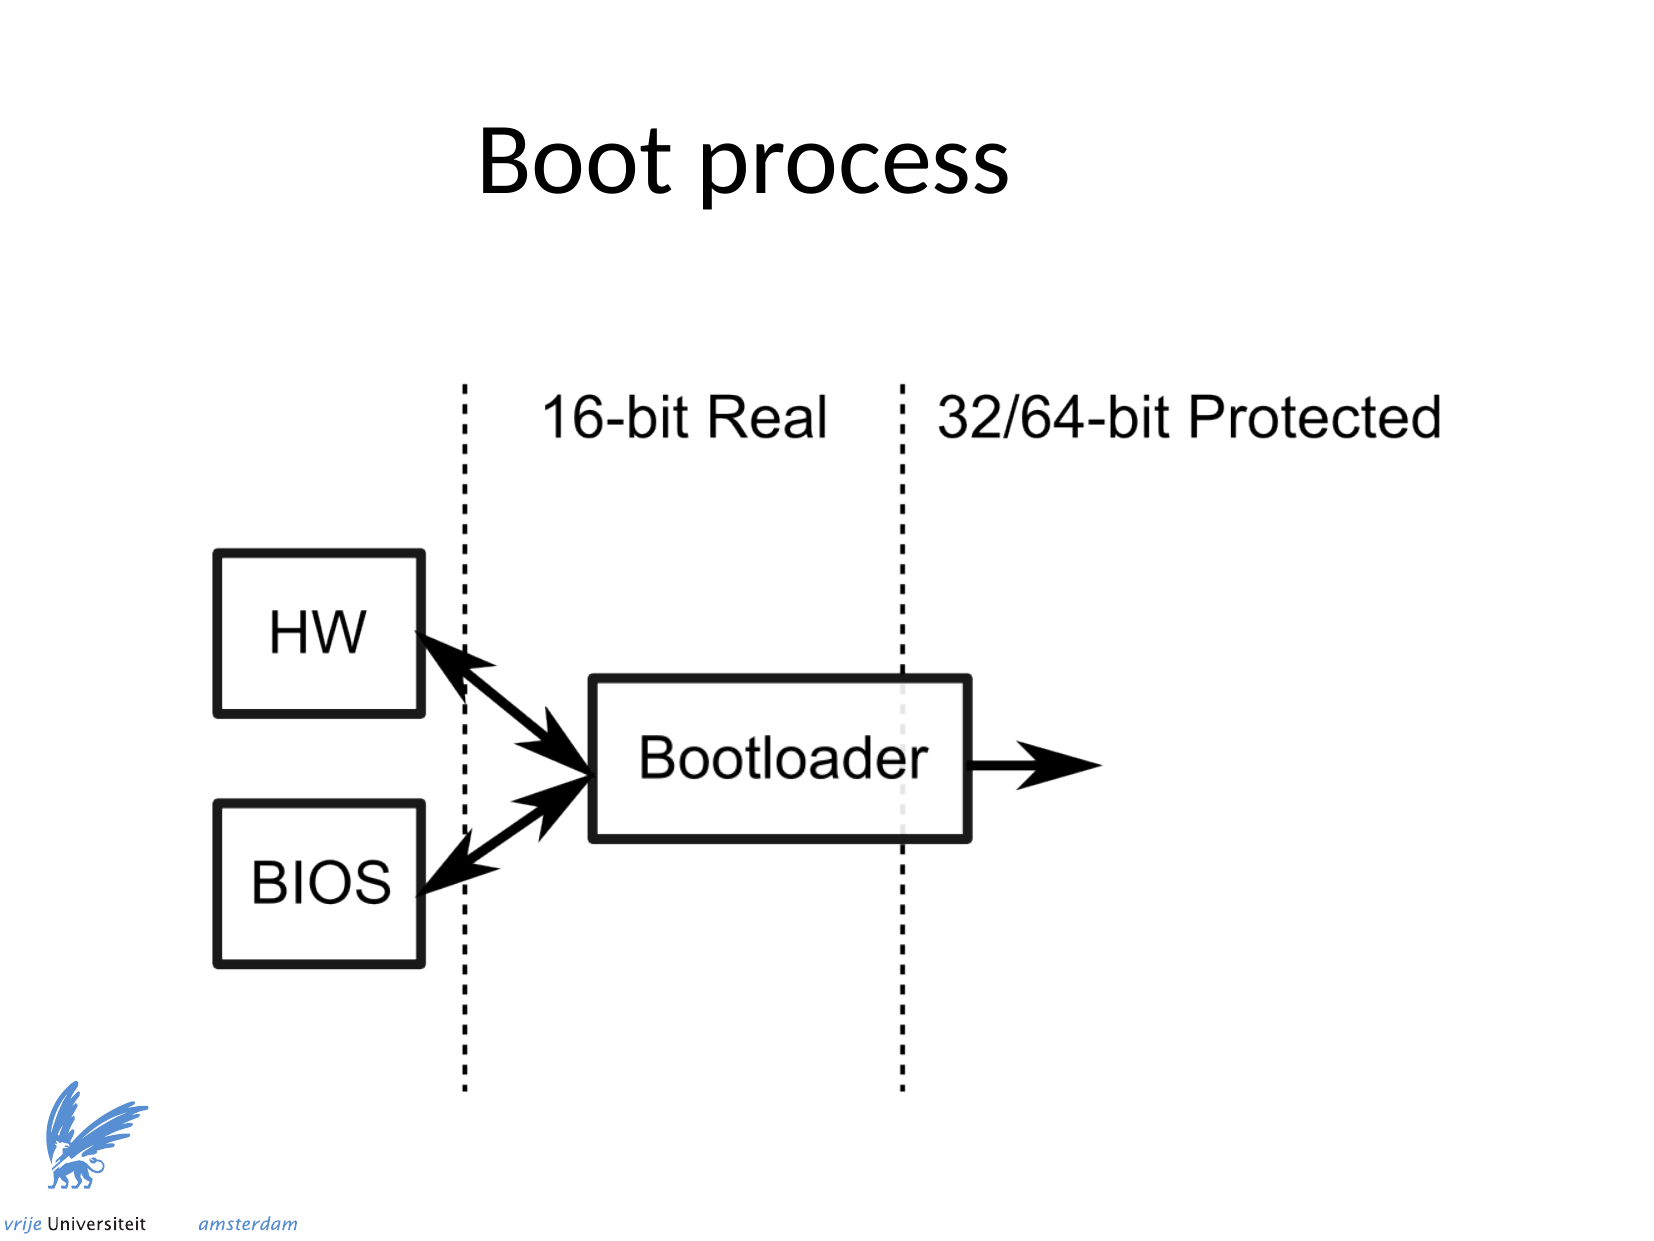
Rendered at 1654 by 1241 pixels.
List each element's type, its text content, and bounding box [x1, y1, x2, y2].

picture [149, 225, 1466, 1157]
title Boot process [0, 49, 1489, 257]
